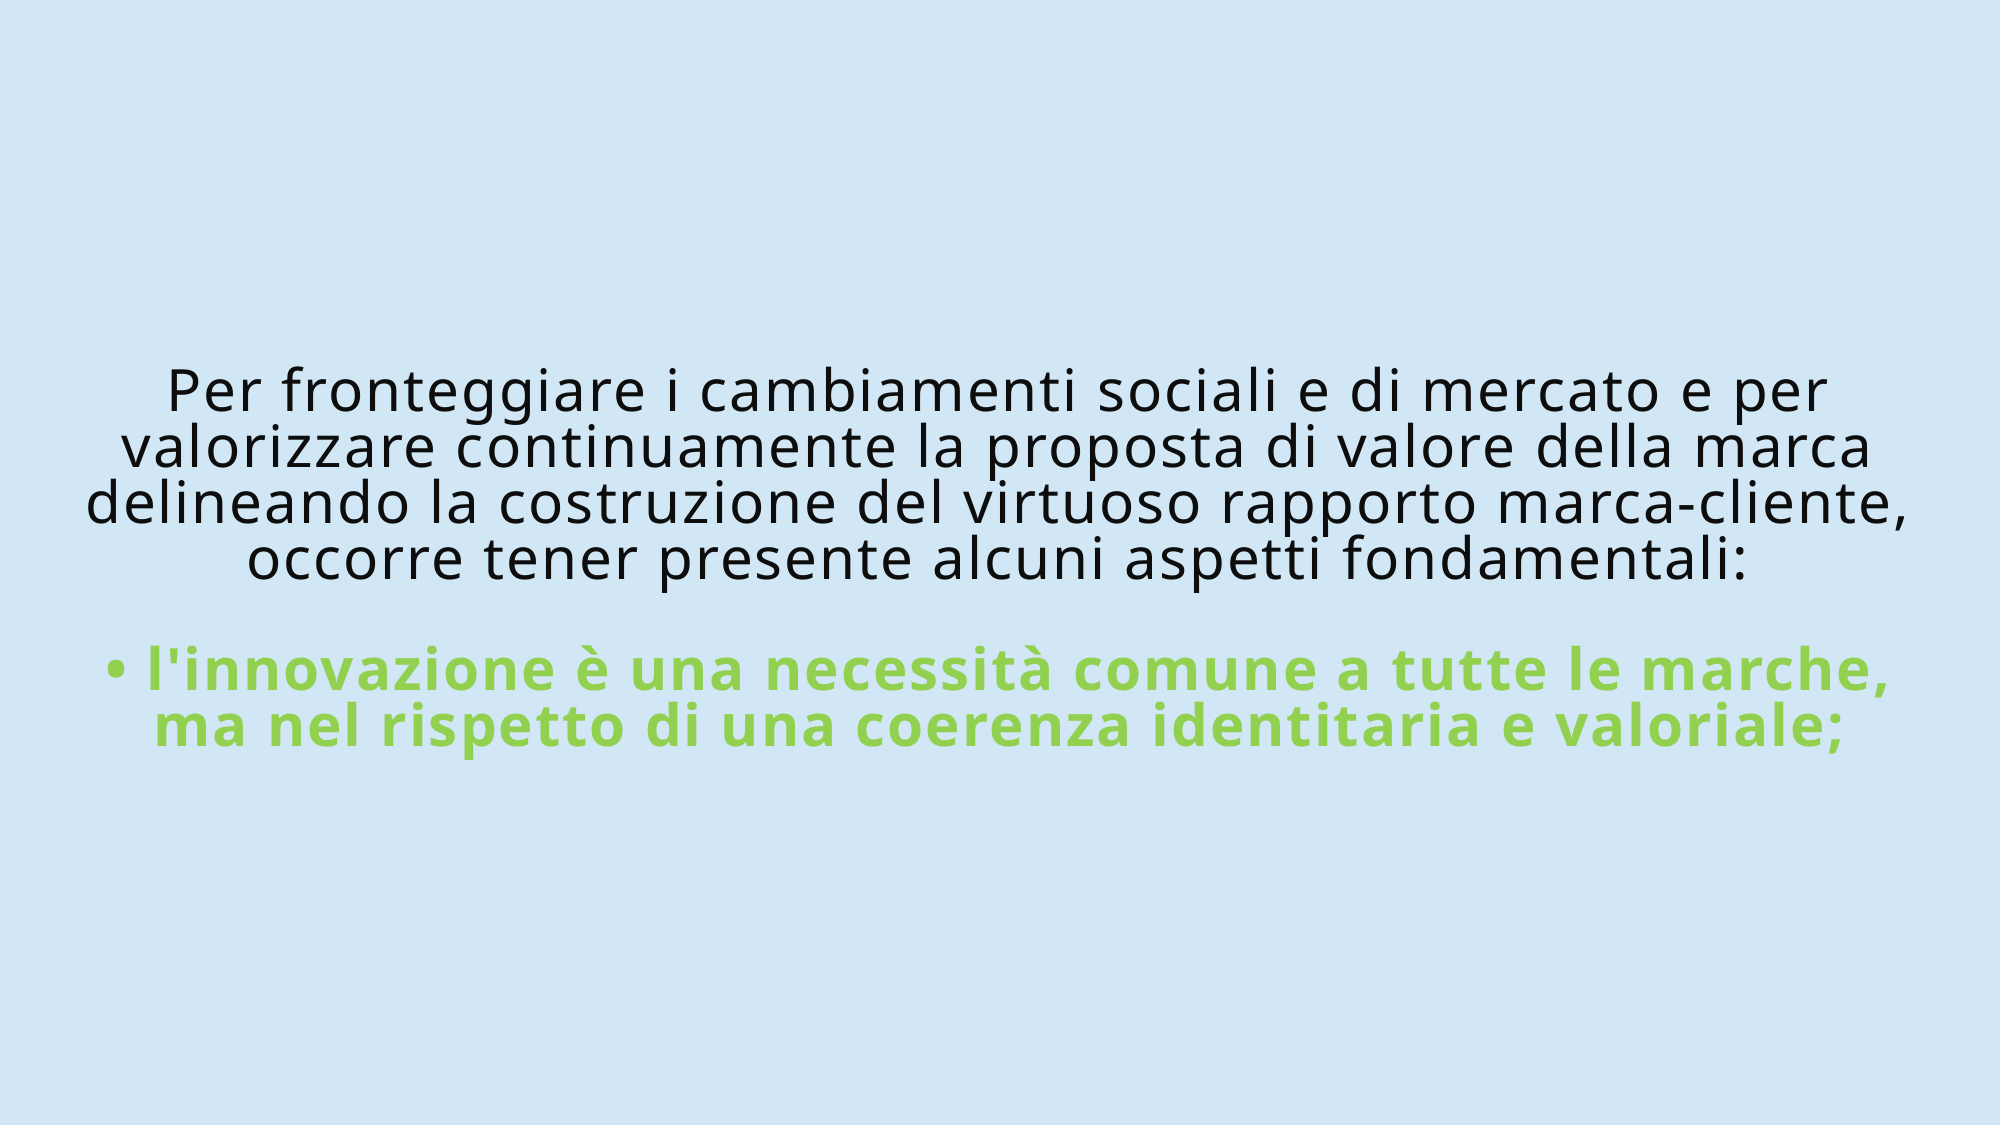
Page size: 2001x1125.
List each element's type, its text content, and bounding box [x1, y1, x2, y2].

title Per fronteggiare i cambiamenti sociali e di mercato e per valorizzare continuamente la proposta di valore della marca delineando la costruzione del virtuoso rapporto marca-cliente, occorre tener presente alcuni aspetti fondamentali: • l'innovazione è una necessità comune a tutte le marche, ma nel rispetto di una coerenza identitaria e valoriale; [63, 63, 1937, 1062]
